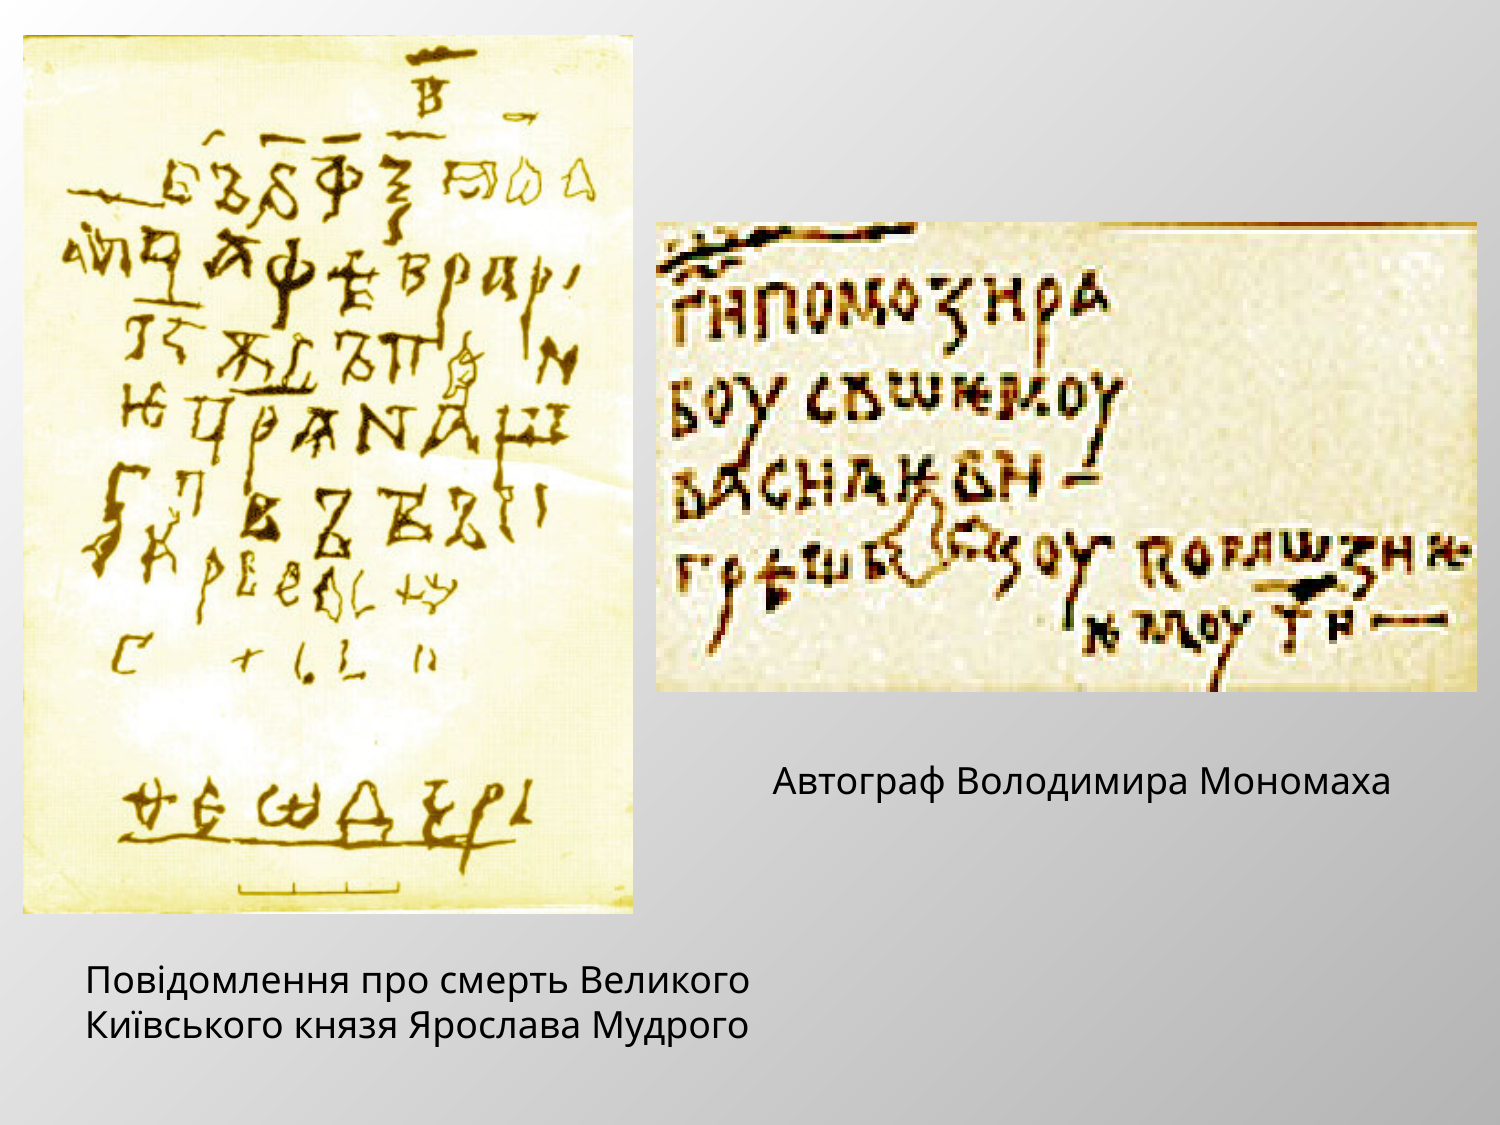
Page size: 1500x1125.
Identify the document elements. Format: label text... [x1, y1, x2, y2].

text_box Повідомлення про смерть Великого Київського князя Ярослава Мудрого [70, 949, 821, 1054]
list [23, 34, 634, 915]
text_box Автограф Володимира Мономаха [757, 749, 1407, 810]
picture [655, 222, 1477, 692]
